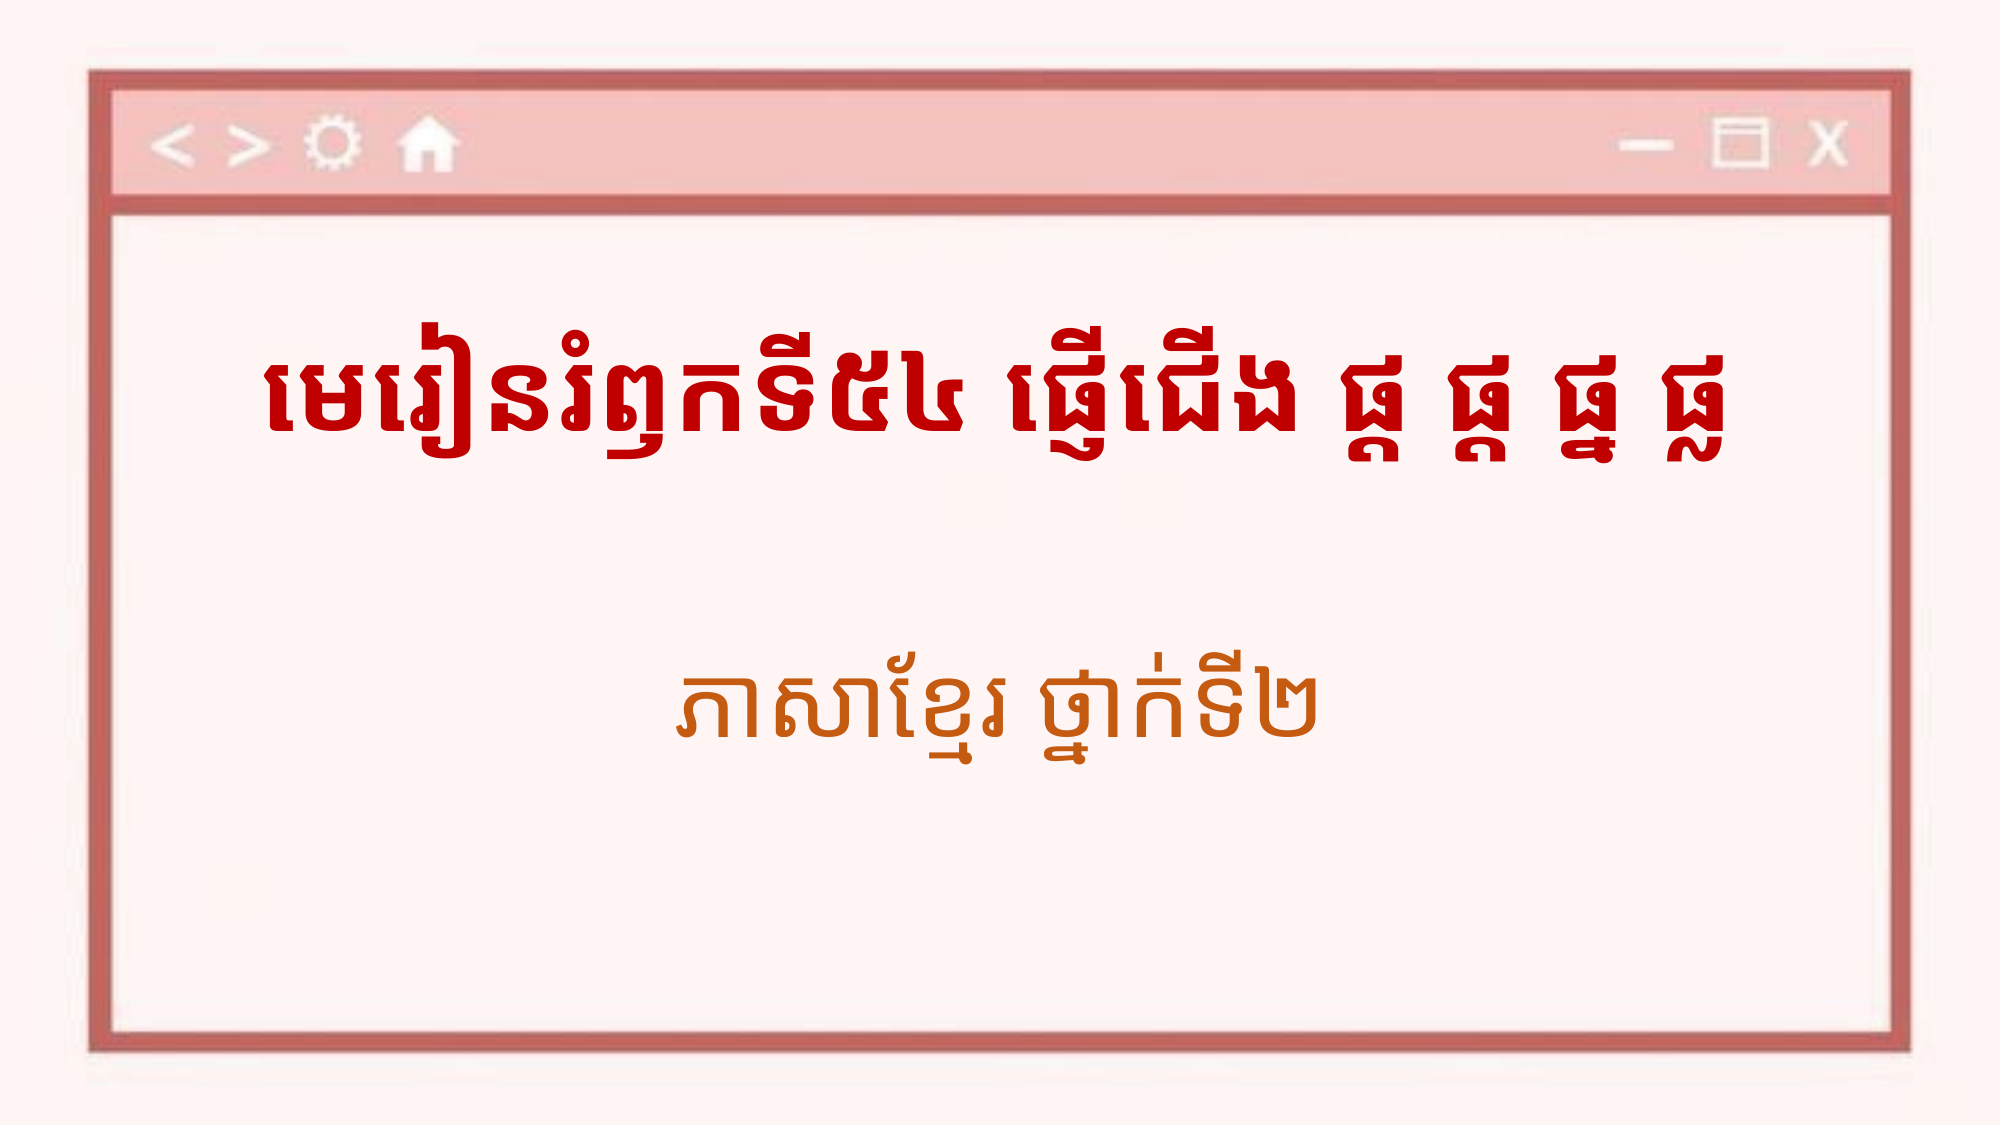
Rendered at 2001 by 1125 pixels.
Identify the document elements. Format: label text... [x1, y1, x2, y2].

subtitle ភាសាខ្មែរ ថ្នាក់ទី២ [249, 643, 1750, 863]
title មេរៀនរំឭកទី៥៤ ផ្ញើជើង ផ្ដ ផ្ត ផ្ន ផ្ល [79, 199, 1915, 591]
picture [0, 0, 2001, 1125]
